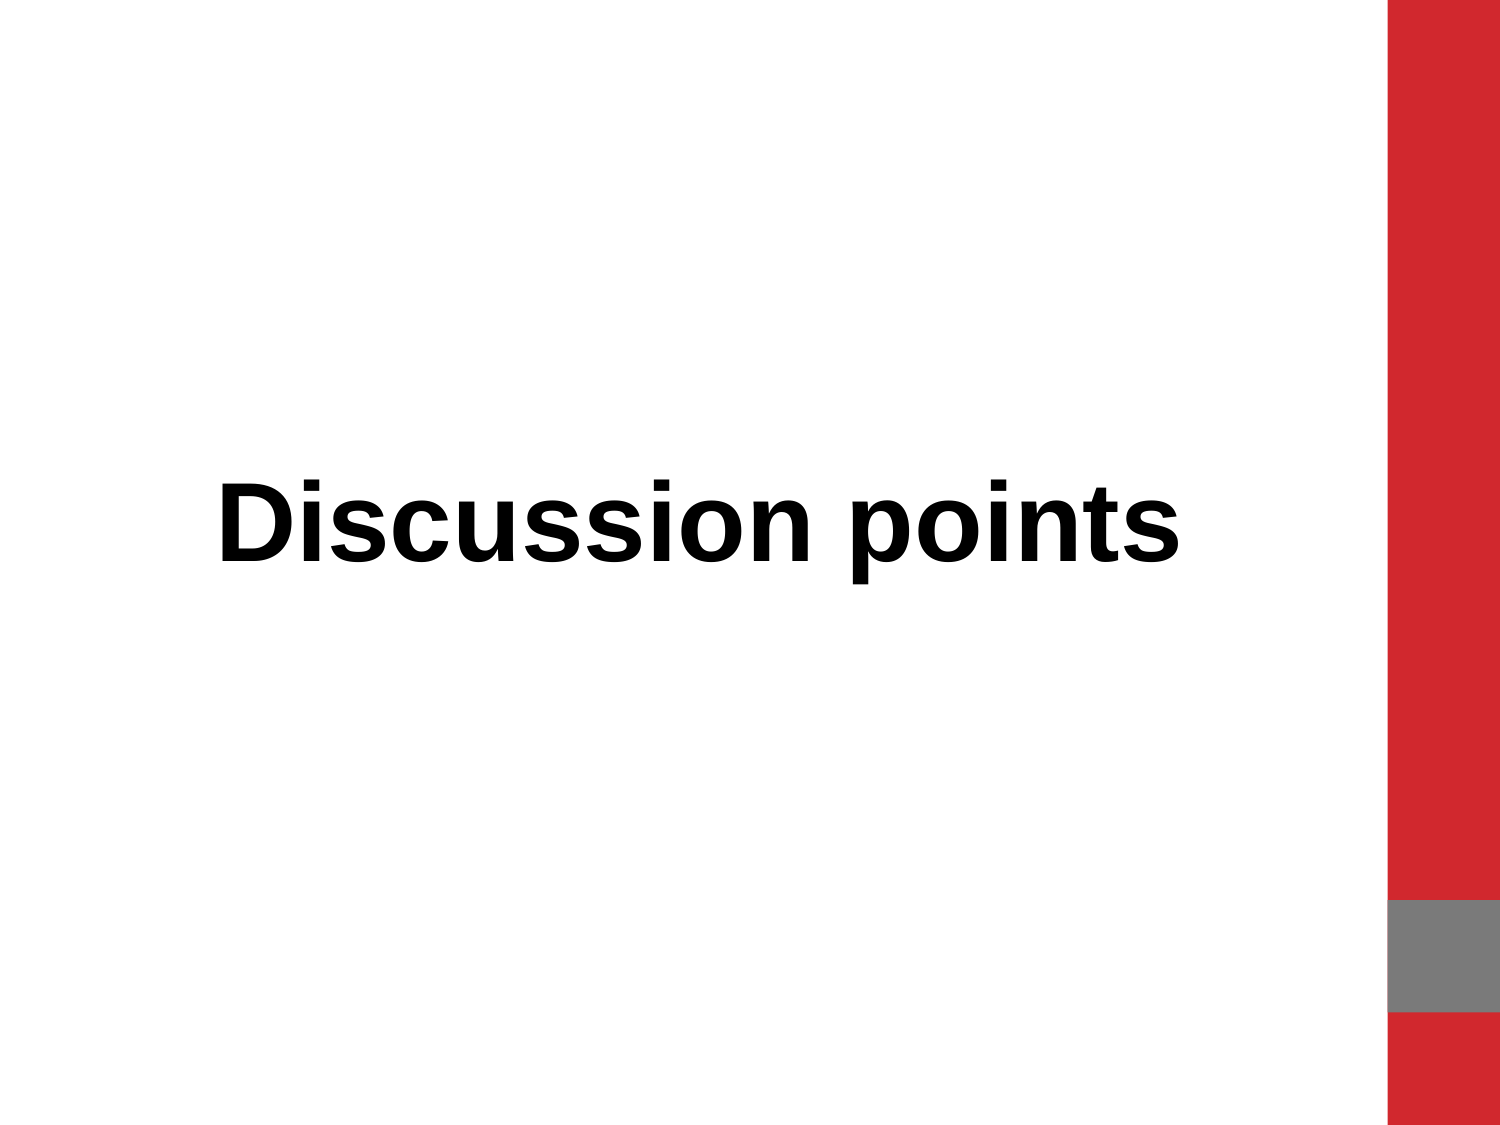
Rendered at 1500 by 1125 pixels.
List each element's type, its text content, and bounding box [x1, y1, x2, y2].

text_box Discussion points [162, 432, 1274, 592]
